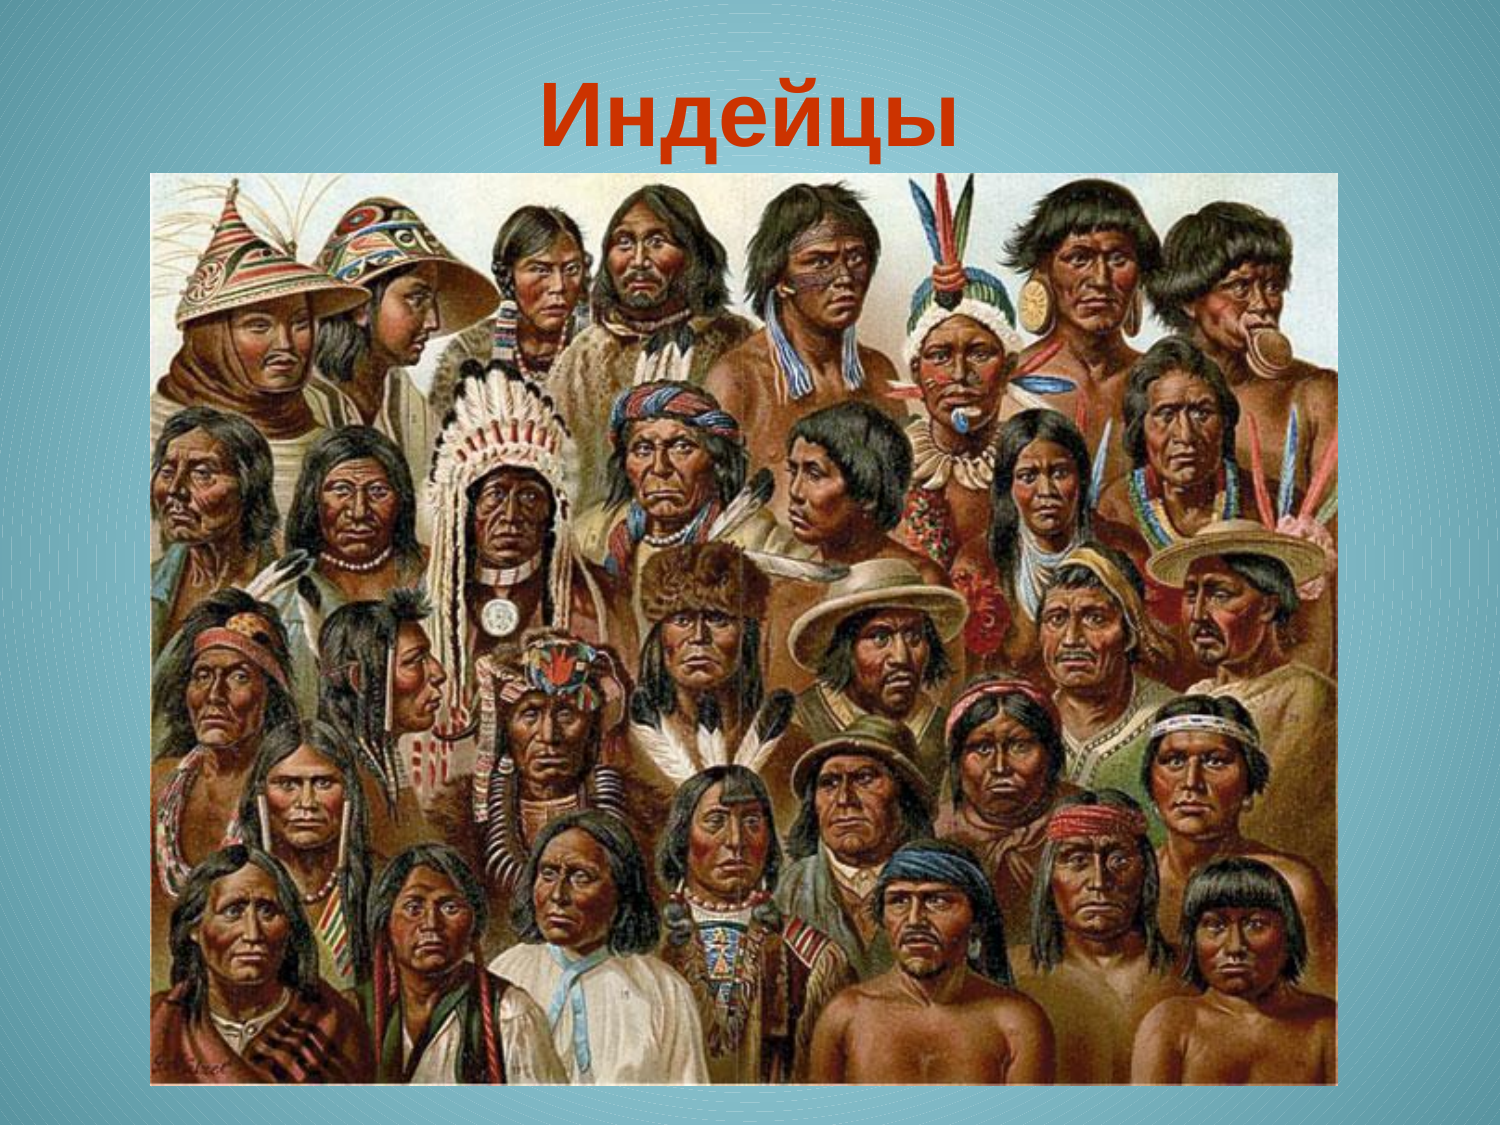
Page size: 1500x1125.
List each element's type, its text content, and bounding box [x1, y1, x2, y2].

picture [149, 172, 1338, 1087]
title Индейцы [74, 44, 1426, 176]
